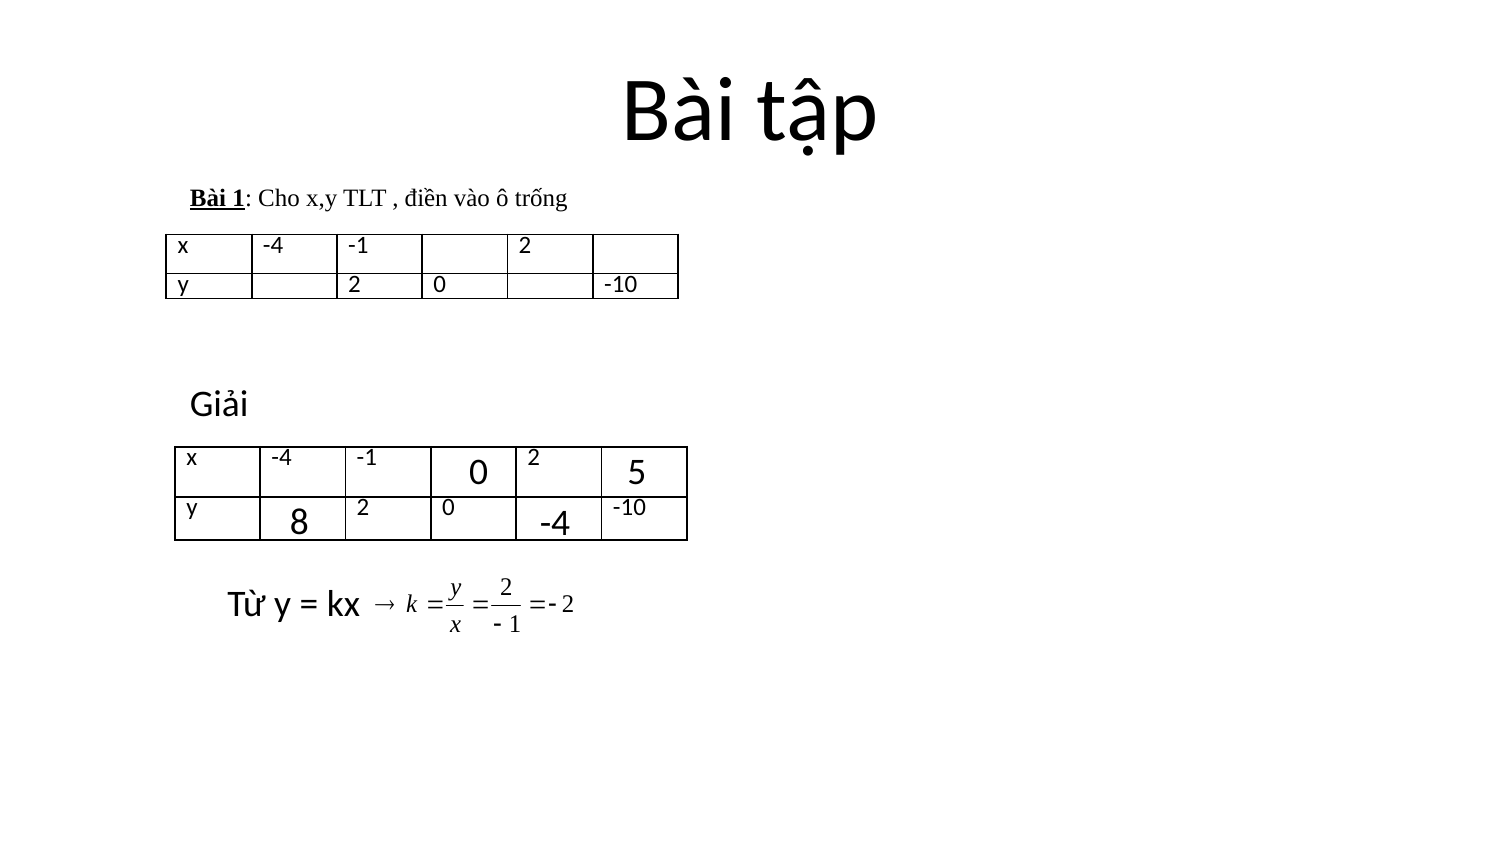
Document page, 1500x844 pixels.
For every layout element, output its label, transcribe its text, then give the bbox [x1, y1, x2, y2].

table_cell [253, 274, 336, 298]
table_header -4 [261, 448, 345, 496]
text_box -4 [524, 490, 588, 551]
table_header [594, 235, 677, 273]
table_cell 0 [432, 498, 515, 539]
table_cell [319, 498, 345, 539]
text_box 5 [612, 439, 675, 500]
text_box 0 [454, 439, 499, 500]
text_box Từ y = kx [212, 571, 370, 632]
table_header [499, 448, 515, 496]
table_cell 2 [338, 274, 421, 298]
table_header 2 [508, 235, 592, 273]
table_header -4 [253, 235, 336, 273]
table_header -1 [338, 235, 421, 273]
table_cell [588, 498, 601, 539]
table_header x [176, 448, 259, 496]
table_cell -10 [602, 498, 686, 539]
title Bài tập [75, 33, 1425, 175]
table_cell 0 [423, 274, 507, 298]
table_header [423, 235, 507, 273]
table_cell [508, 274, 592, 298]
table_header -1 [346, 448, 430, 496]
table_header [602, 448, 612, 496]
text_box Giải [174, 371, 725, 432]
table_header 2 [517, 448, 601, 496]
table_header [432, 448, 454, 496]
table_header x [167, 235, 251, 273]
table_cell [517, 498, 524, 539]
text_box Bài 1: Cho x,y TLT , điền vào ô trống [174, 174, 675, 220]
table_cell [261, 498, 275, 539]
table_cell y [167, 274, 251, 298]
table_cell -10 [594, 274, 677, 298]
table_cell y [176, 498, 259, 539]
table_cell 2 [346, 498, 430, 539]
text_box 8 [275, 489, 319, 550]
table_header [675, 448, 686, 496]
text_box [371, 571, 579, 638]
